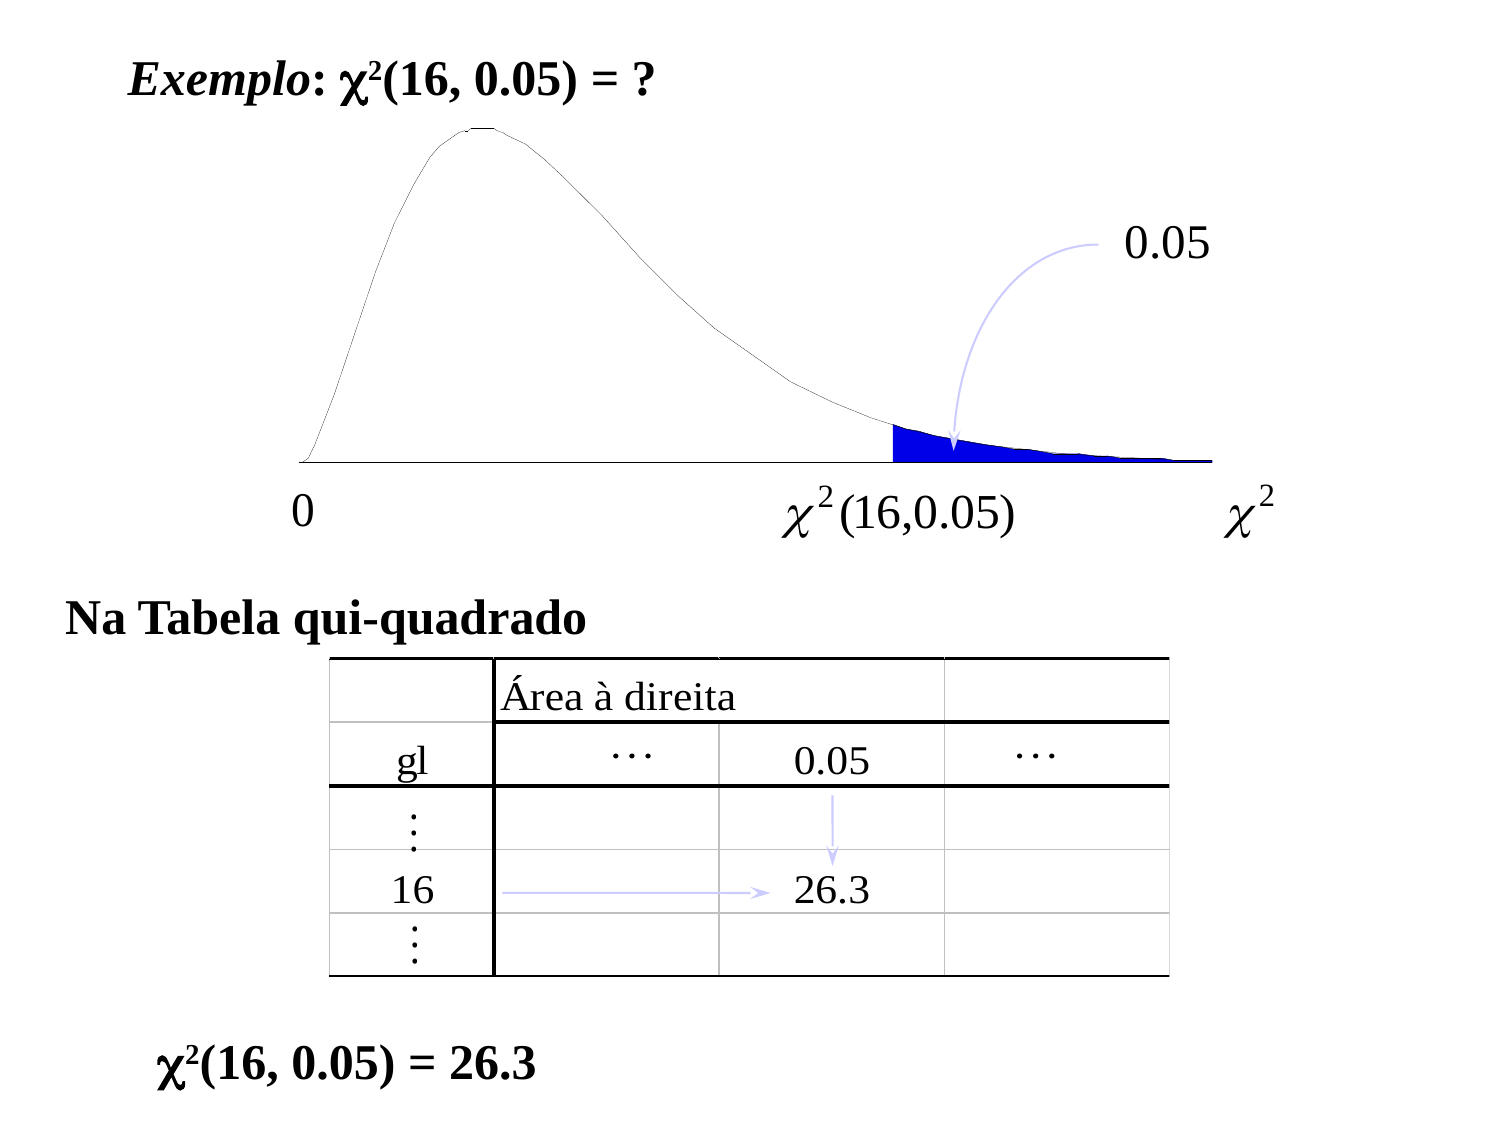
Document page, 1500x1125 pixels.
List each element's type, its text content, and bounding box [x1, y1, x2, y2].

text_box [1013, 750, 1061, 767]
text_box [609, 750, 657, 767]
list Exemplo: c2(16, 0.05) = ? [112, 37, 1388, 1001]
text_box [777, 475, 1021, 546]
picture [298, 67, 1219, 466]
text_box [288, 488, 319, 534]
text_box Na Tabela qui-quadrado [50, 577, 688, 653]
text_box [403, 916, 418, 966]
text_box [402, 804, 417, 854]
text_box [1121, 220, 1213, 266]
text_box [1220, 475, 1280, 545]
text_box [328, 657, 1171, 978]
text_box c2(16, 0.05) = 26.3 [142, 1022, 1033, 1098]
